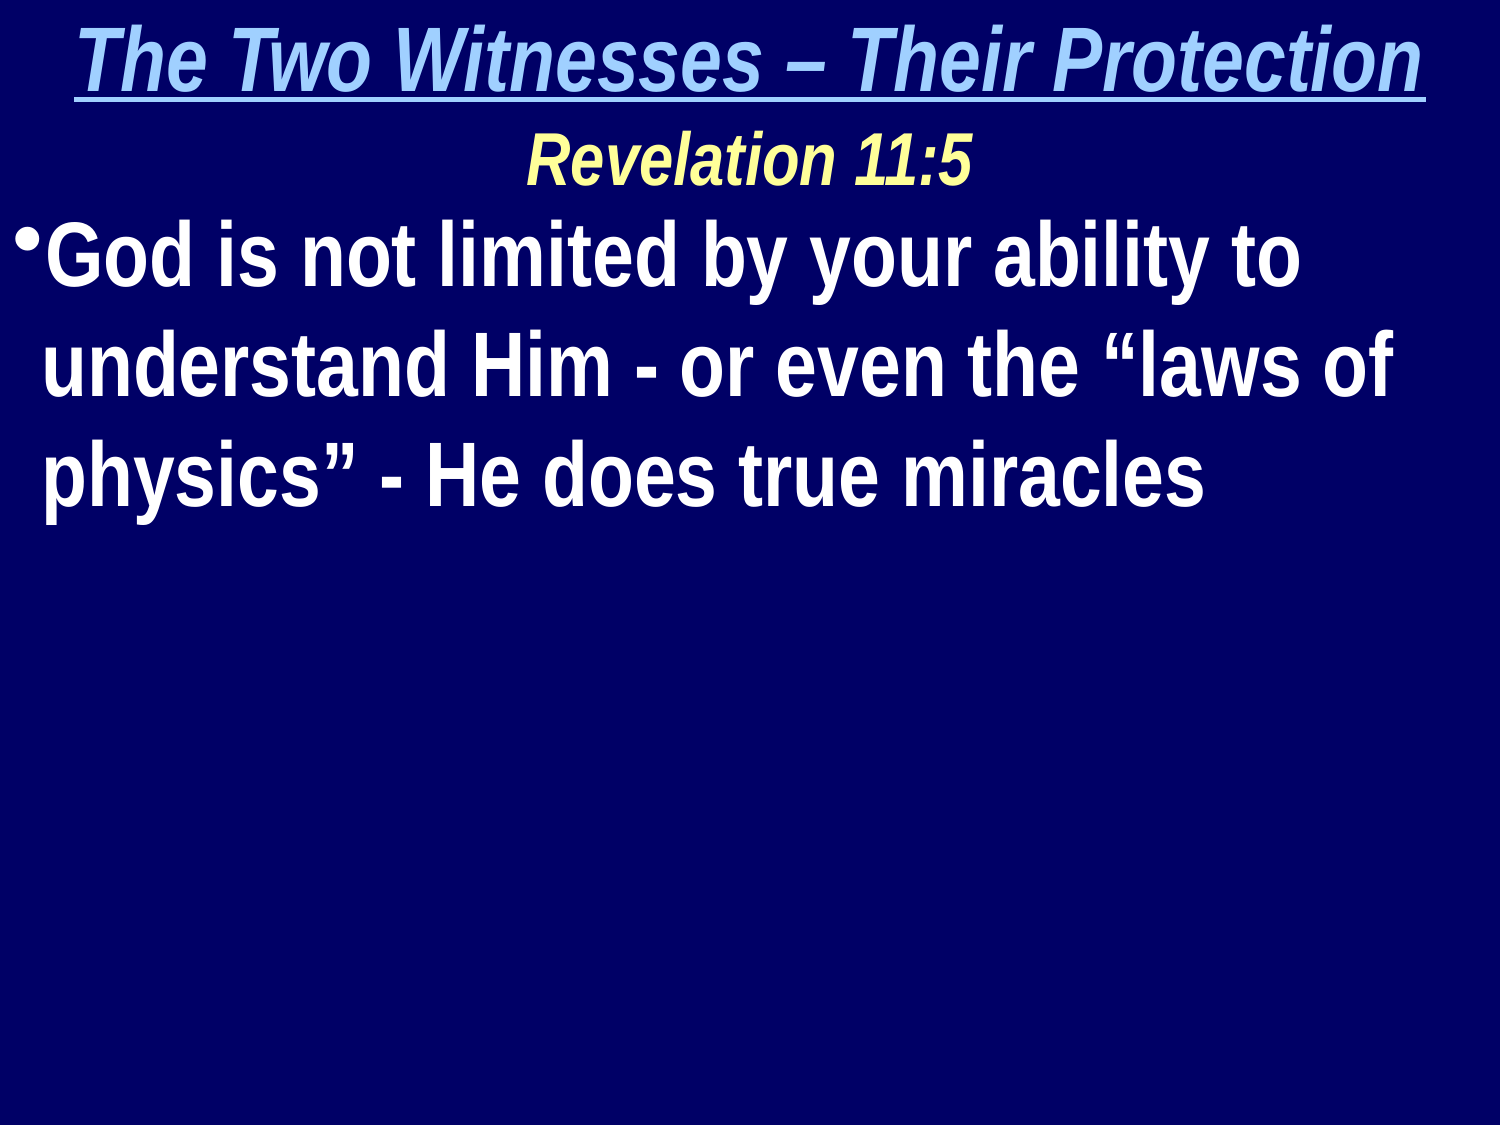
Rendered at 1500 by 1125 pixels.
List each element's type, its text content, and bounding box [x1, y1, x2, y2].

title The Two Witnesses – Their Protection Revelation 11:5 [0, 0, 1500, 200]
list God is not limited by your ability to understand Him - or even the “laws of physics” - He does true miracles [0, 187, 1498, 1125]
